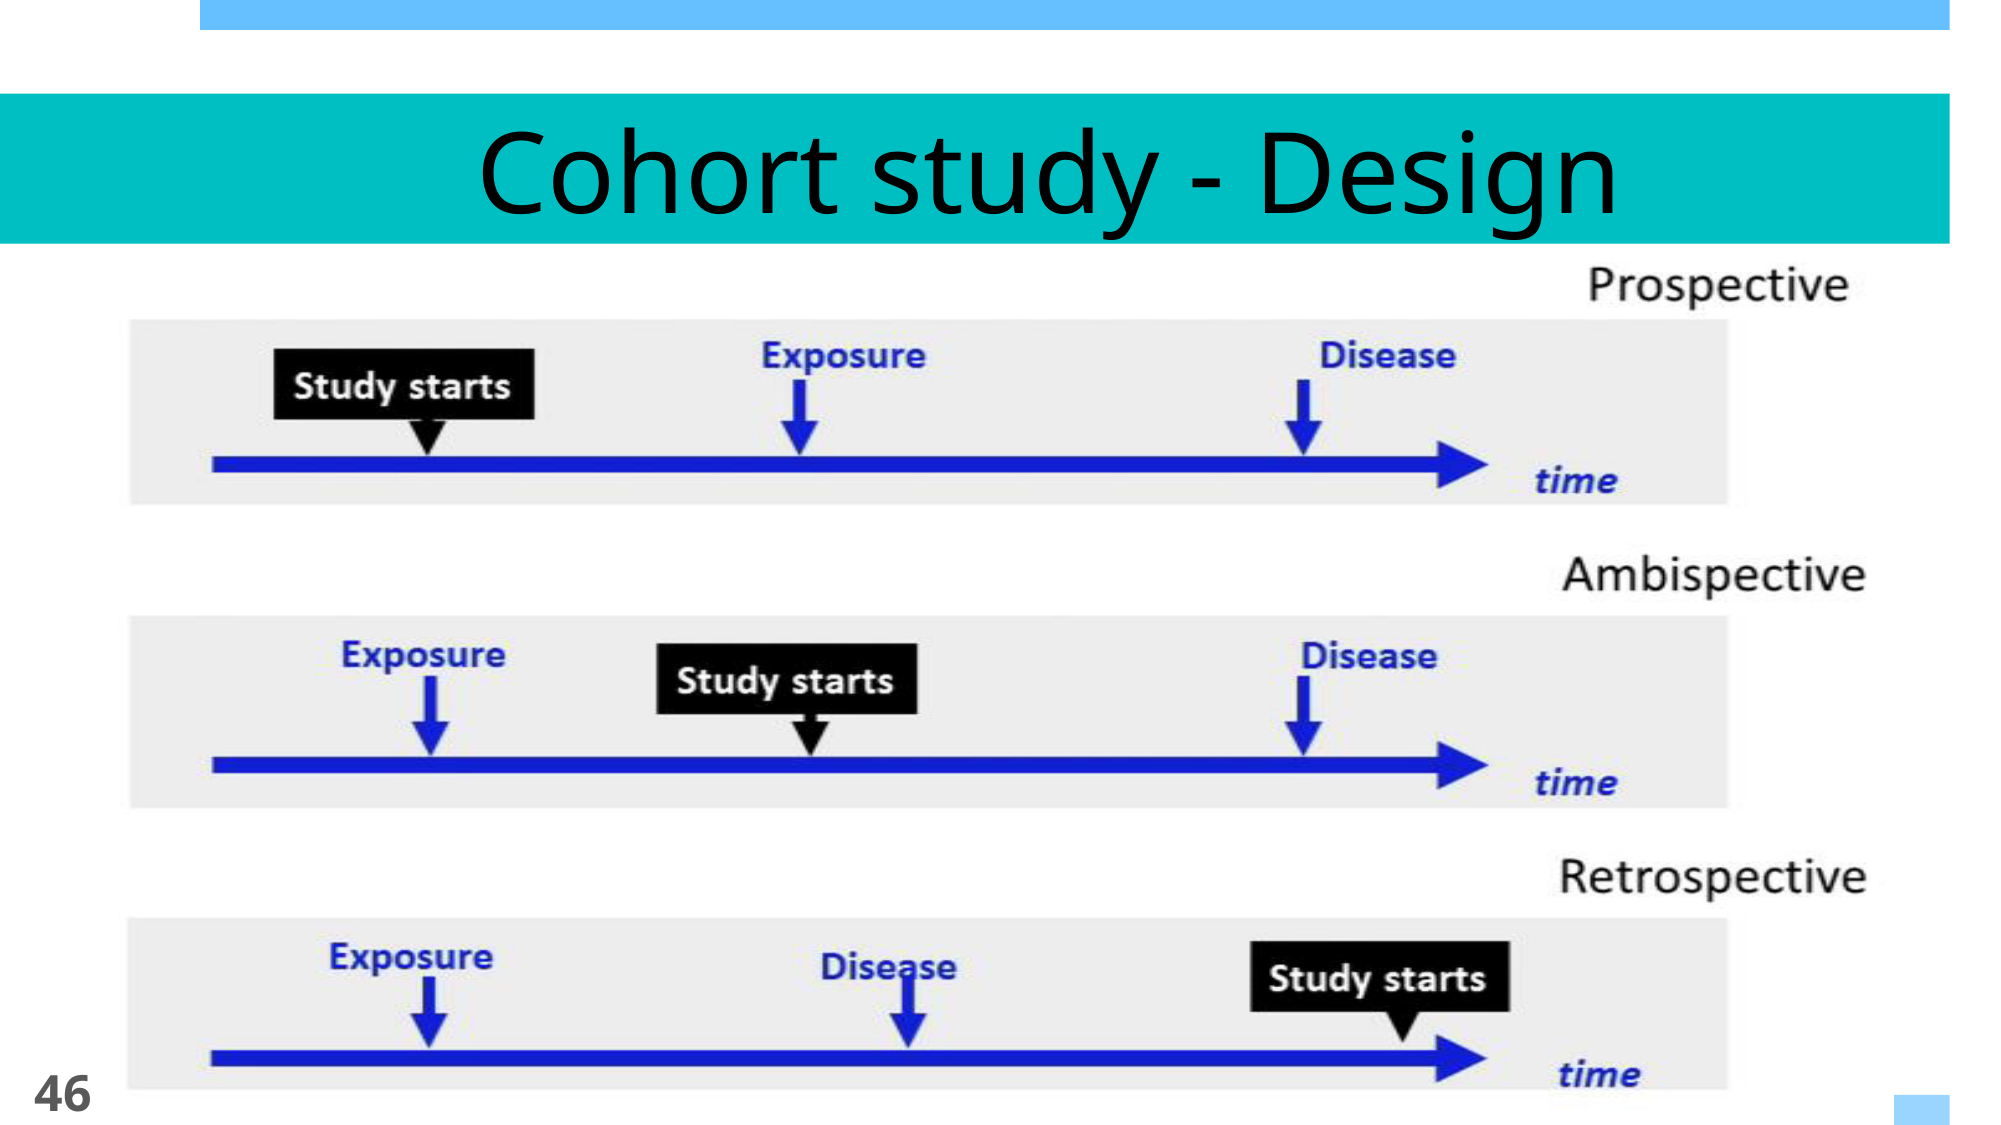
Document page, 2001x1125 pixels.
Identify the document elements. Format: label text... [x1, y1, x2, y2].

title Cohort study - Design [0, 93, 1950, 244]
picture [118, 261, 1895, 1125]
slide_number 46 [0, 1065, 118, 1125]
